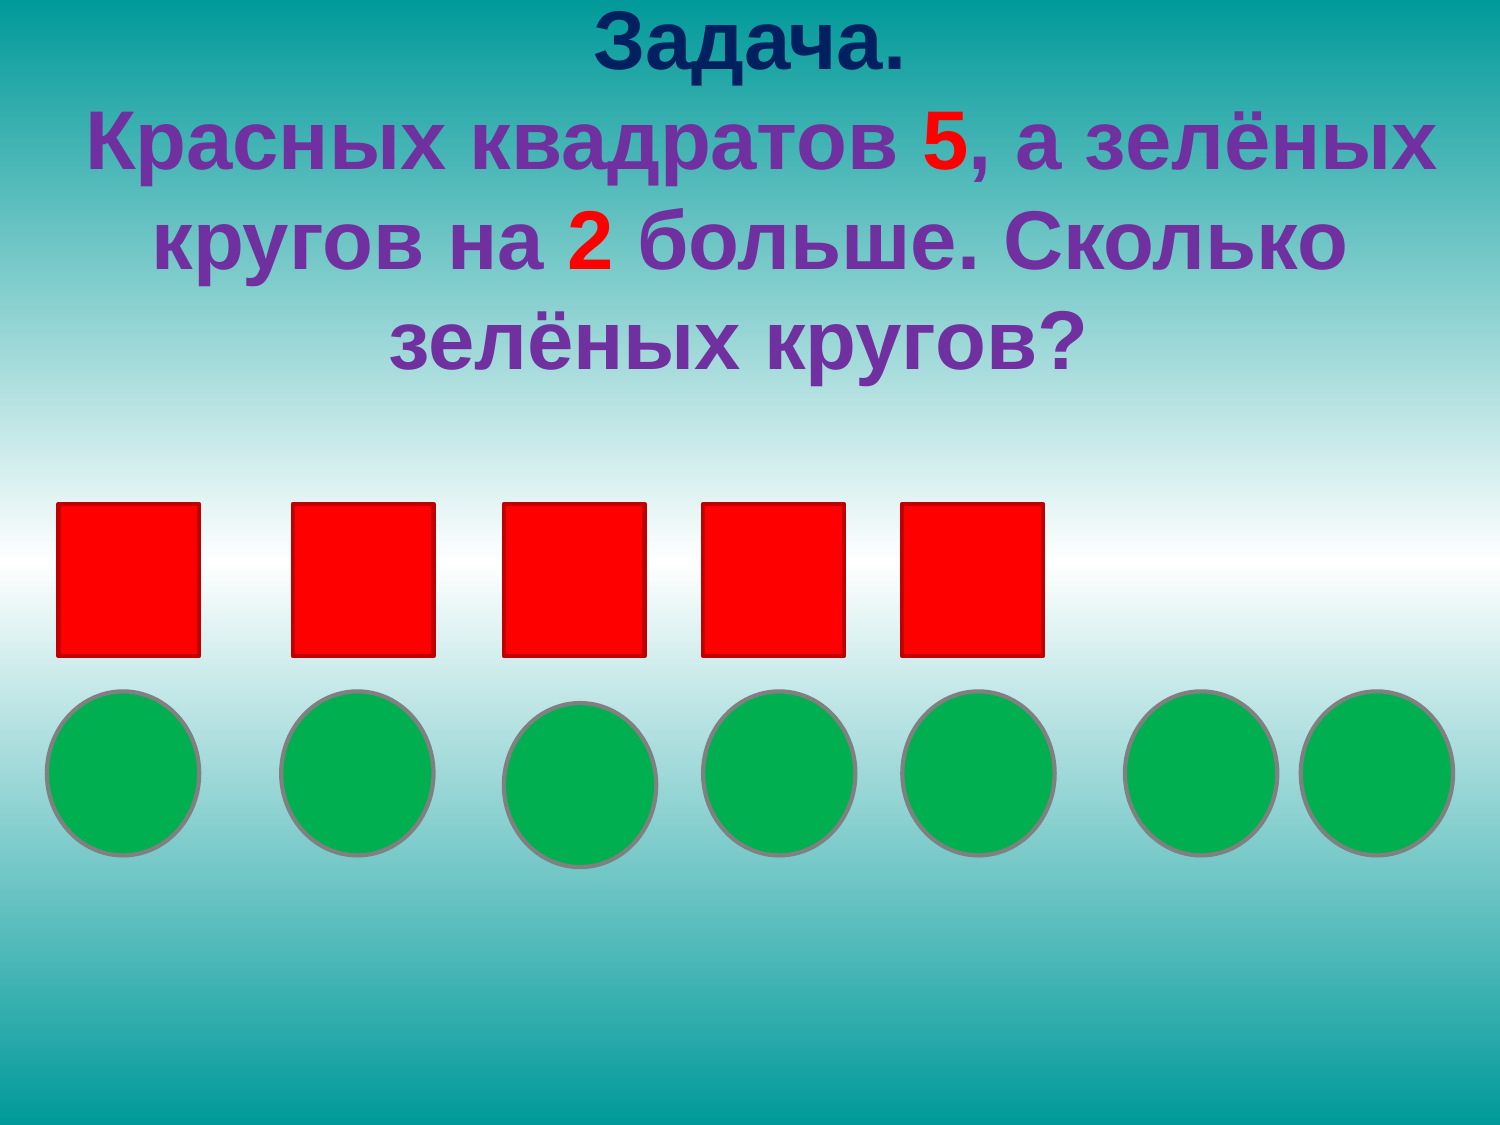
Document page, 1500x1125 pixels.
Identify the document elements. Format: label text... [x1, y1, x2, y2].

text_box [501, 700, 659, 870]
text_box [1298, 689, 1456, 858]
title Задача. Красных квадратов 5, а зелёных кругов на 2 больше. Сколько зелёных кругов? [0, 128, 1500, 343]
text_box [502, 502, 647, 658]
text_box [44, 689, 202, 858]
text_box [291, 502, 436, 658]
text_box [700, 689, 858, 858]
text_box [701, 502, 846, 658]
text_box [56, 502, 201, 658]
text_box [900, 502, 1045, 658]
text_box [277, 692, 308, 824]
text_box [279, 689, 436, 858]
text_box [1122, 689, 1280, 858]
text_box [900, 689, 1057, 858]
